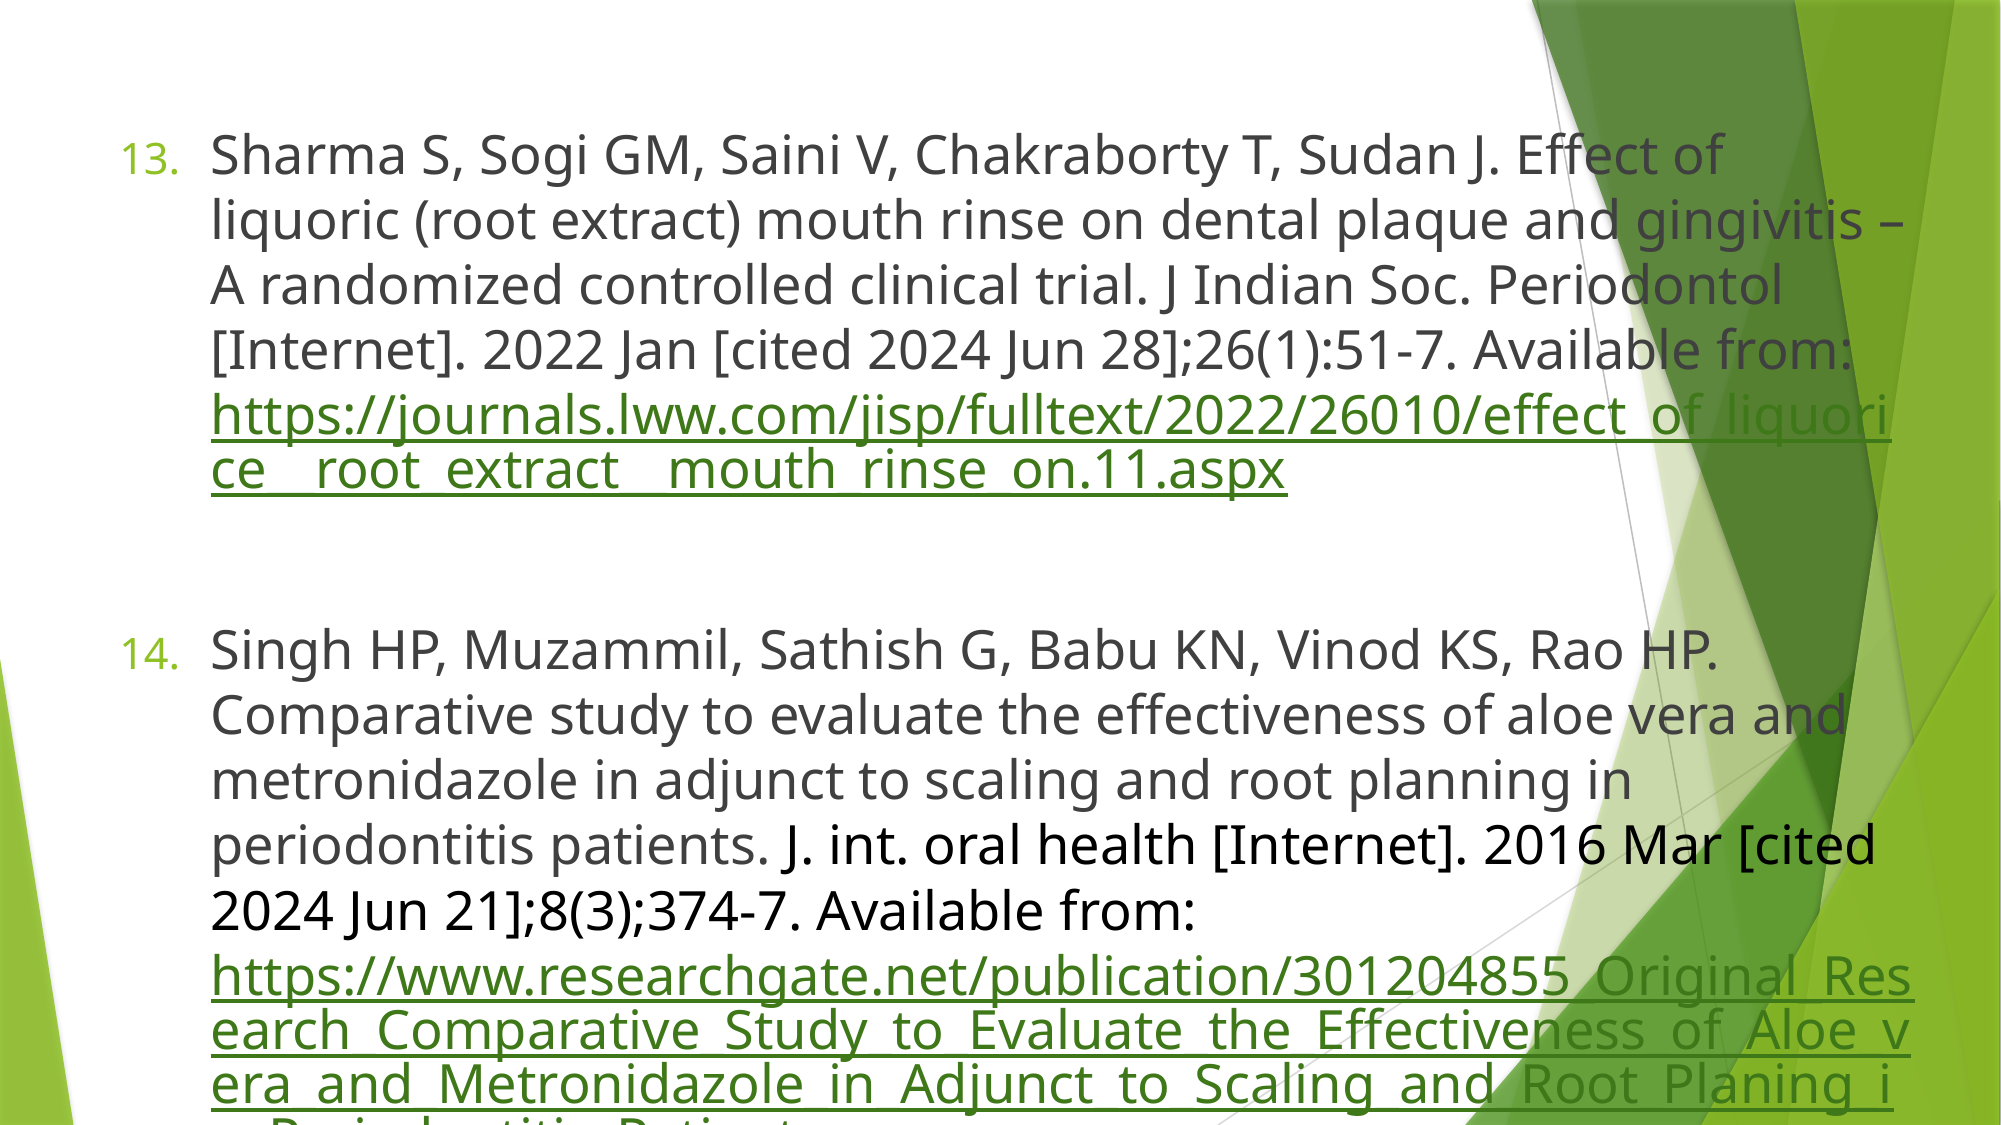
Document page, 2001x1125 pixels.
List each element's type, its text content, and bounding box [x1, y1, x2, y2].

list Sharma S, Sogi GM, Saini V, Chakraborty T, Sudan J. Effect of liquoric (root extract) mouth rinse on dental plaque and gingivitis – A randomized controlled clinical trial. J Indian Soc. Periodontol [Internet]. 2022 Jan [cited 2024 Jun 28];26(1):51-7. Available from: https://journals.lww.com/jisp/fulltext/2022/26010/effect_of_liquorice__root_extract__mouth_rinse_on.11.aspx Singh HP, Muzammil, Sathish G, Babu KN, Vinod KS, Rao HP. Comparative study to evaluate the effectiveness of aloe vera and metronidazole in adjunct to scaling and root planning in periodontitis patients. J. int. oral health [Internet]. 2016 Mar [cited 2024 Jun 21];8(3);374-7. Available from: https://www.researchgate.net/publication/301204855_Original_Research_Comparative_Study_to_Evaluate_the_Effectiveness_of_Aloe_vera_and_Metronidazole_in_Adjunct_to_Scaling_and_Root_Planing_in_Periodontitis_Patients [104, 112, 1932, 1014]
